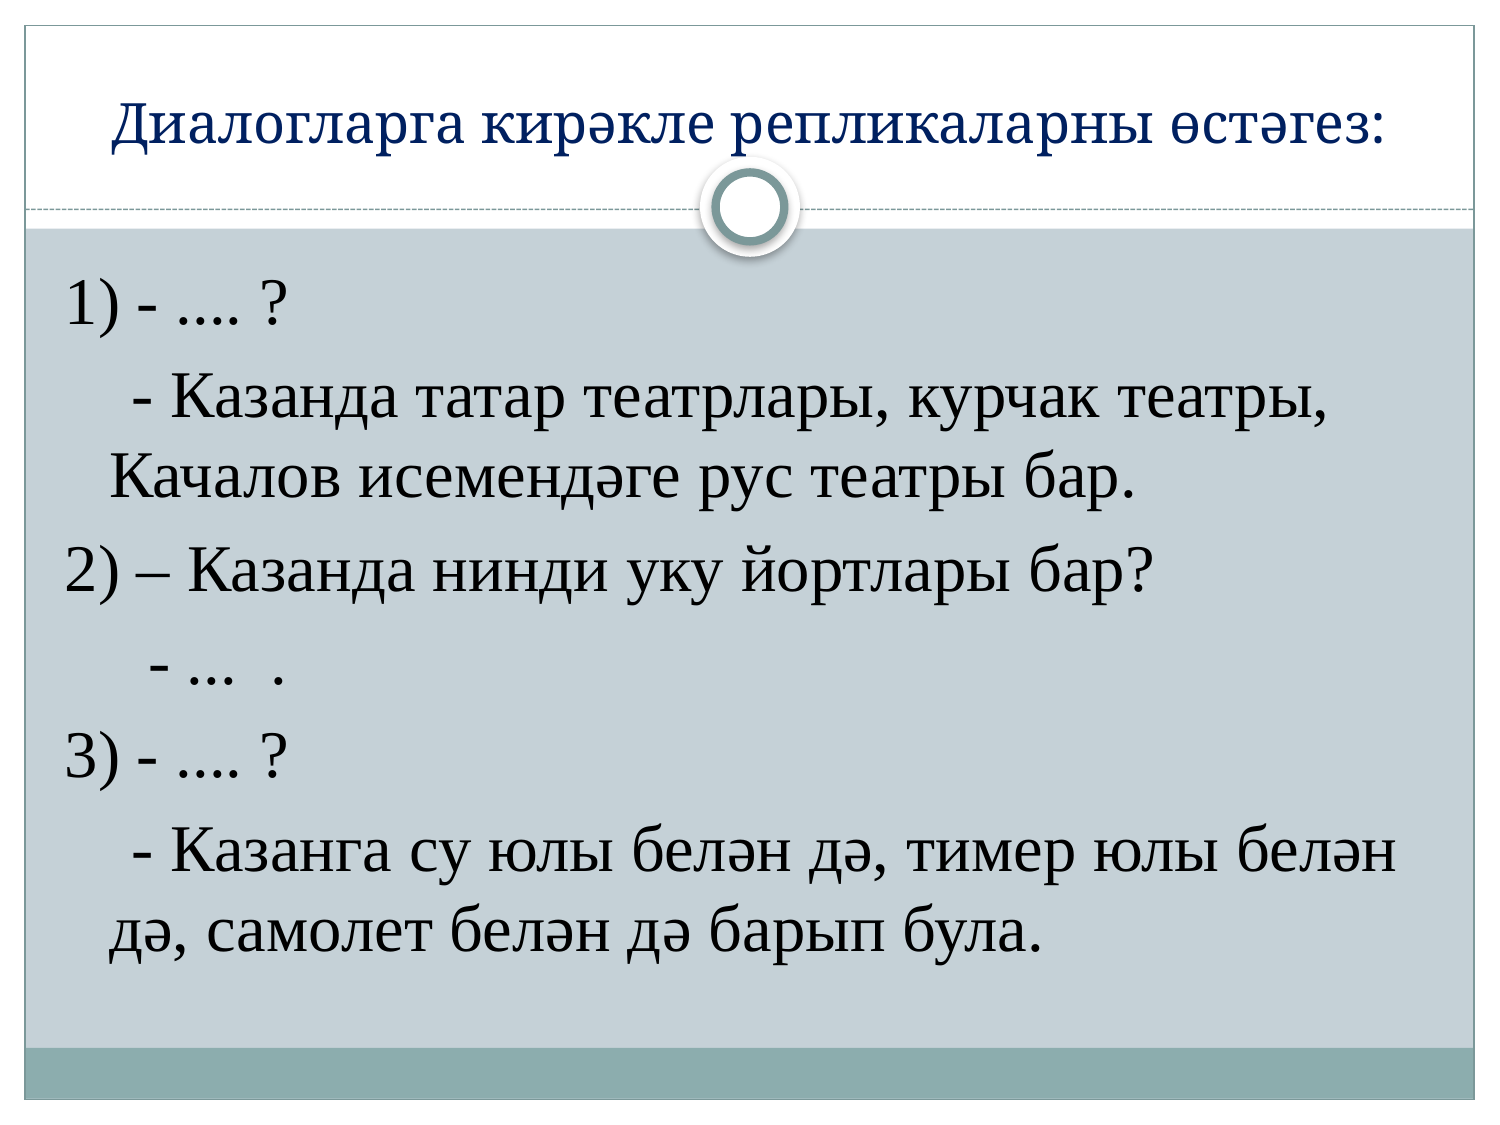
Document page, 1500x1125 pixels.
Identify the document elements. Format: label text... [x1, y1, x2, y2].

title Диалогларга кирәкле репликаларны өстәгез: [49, 37, 1450, 163]
list 1) - .... ? - Казанда татар театрлары, курчак театры, Качалов исемендәге рус театры бар. 2) – Казанда нинди уку йортлары бар? - ... . 3) - .... ? - Казанга су юлы белән дә, тимер юлы белән дә, самолет белән дә барып була. [49, 250, 1445, 1001]
